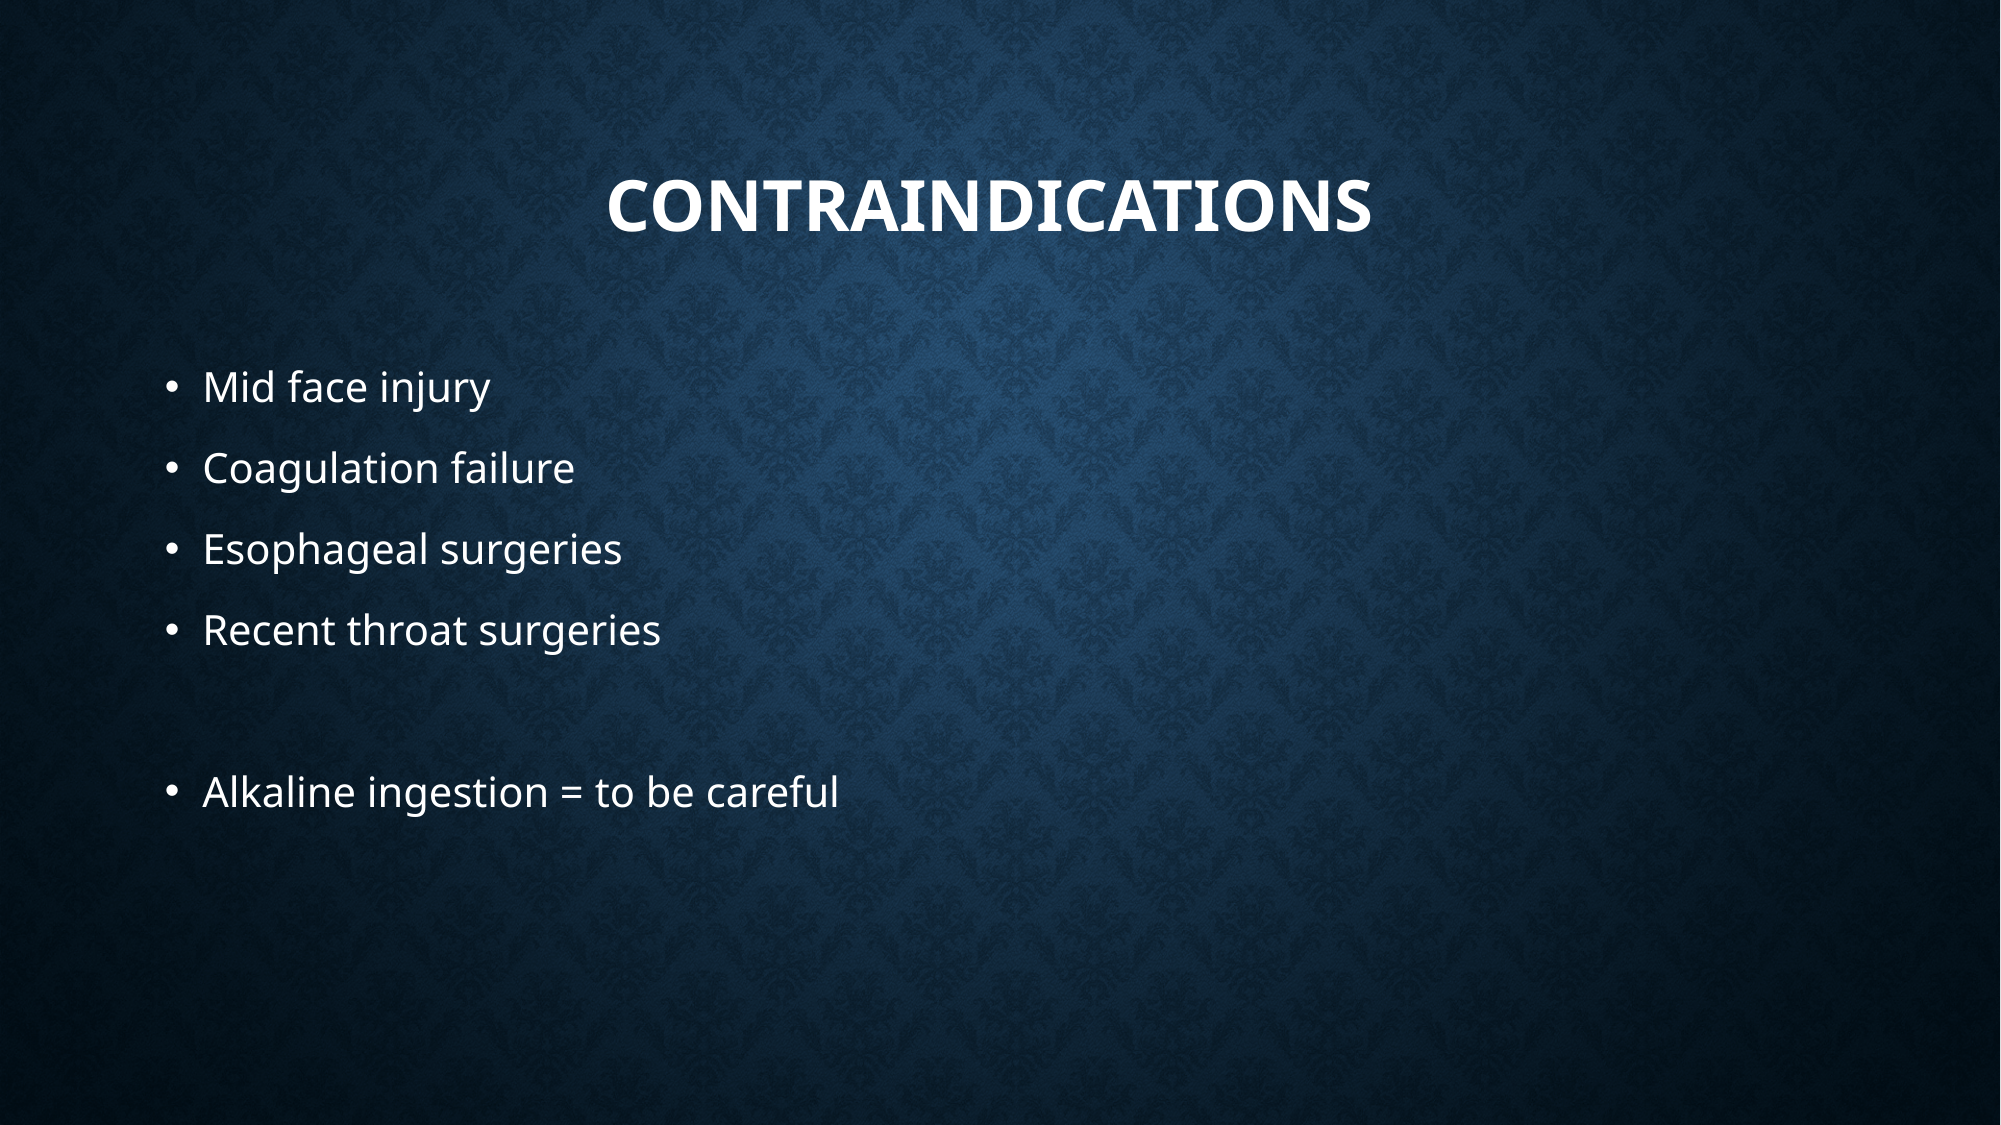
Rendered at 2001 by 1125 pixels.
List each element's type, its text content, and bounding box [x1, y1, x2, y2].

list Mid face injury Coagulation failure Esophageal surgeries Recent throat surgeries Alkaline ingestion = to be careful [149, 343, 1849, 950]
title Contraindications [149, 99, 1849, 318]
